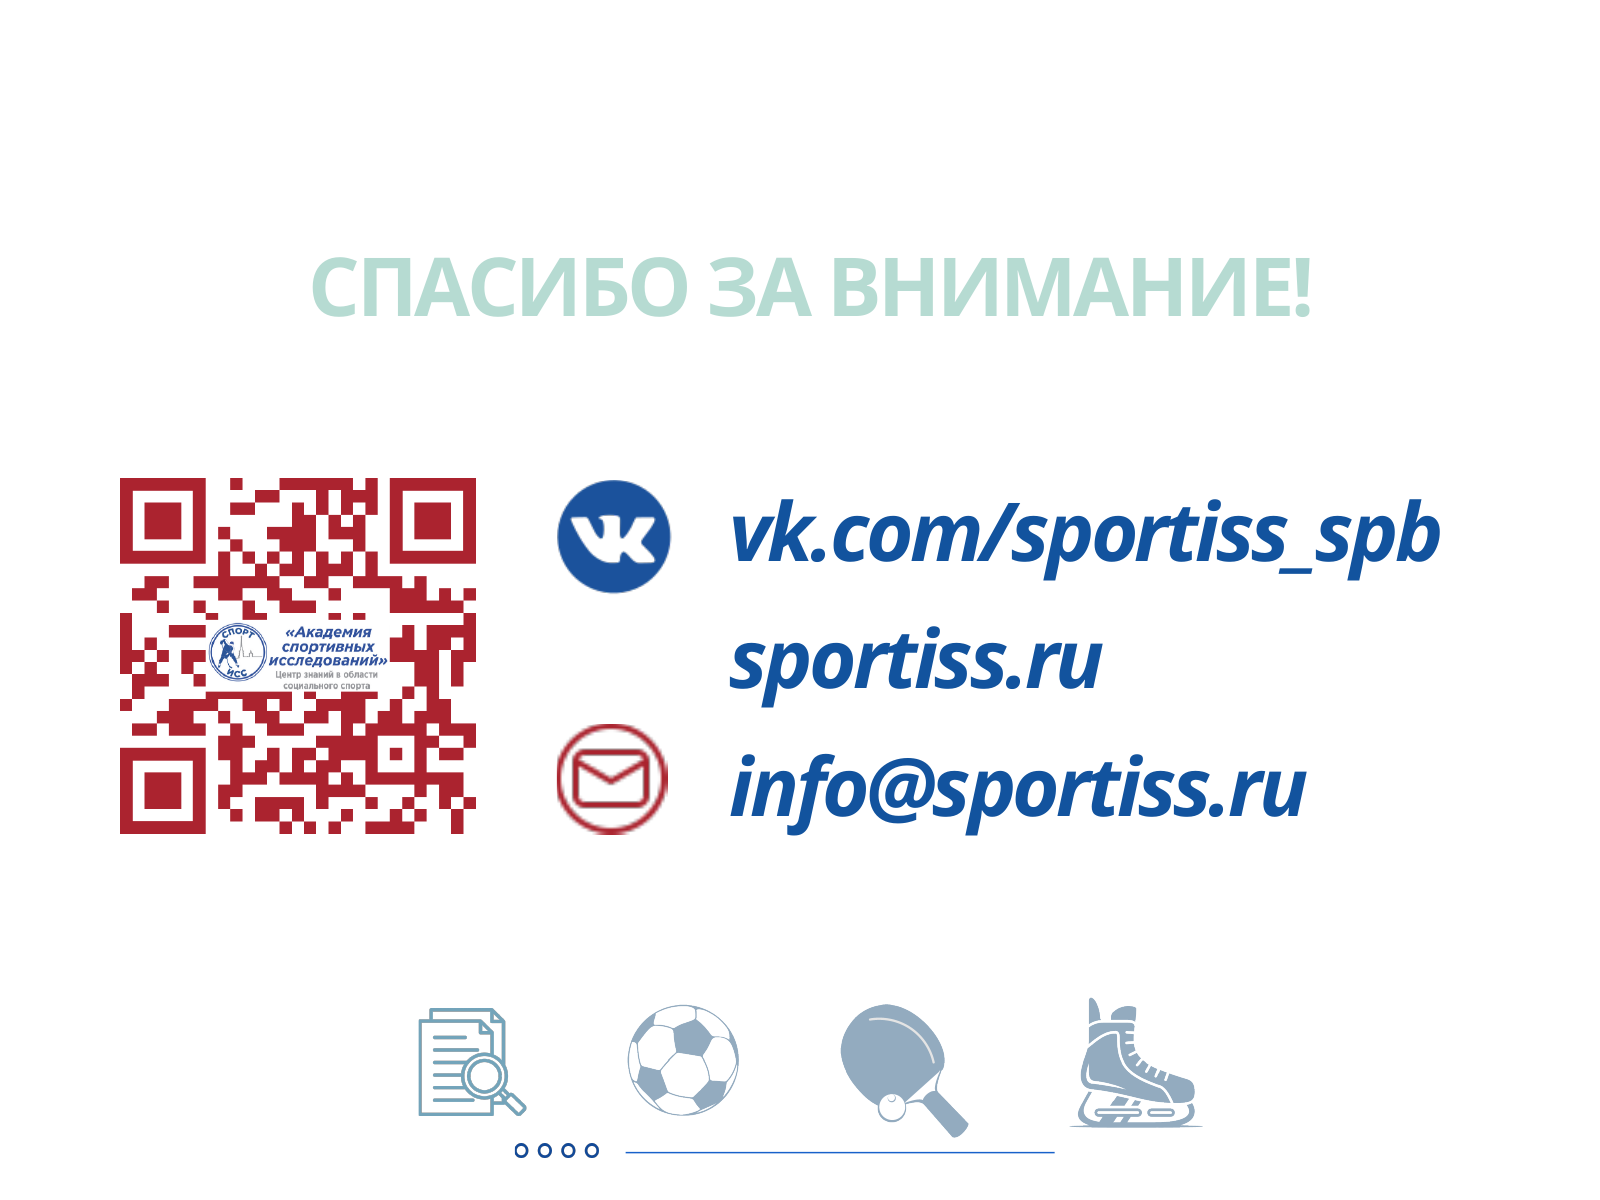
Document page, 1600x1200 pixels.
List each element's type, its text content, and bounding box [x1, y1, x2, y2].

picture [839, 1004, 969, 1139]
text_box vk.com/sportiss_spb sportiss.ru info@sportiss.ru [729, 322, 1524, 833]
text_box [514, 1143, 599, 1158]
text_box [556, 480, 673, 597]
picture [94, 453, 500, 858]
picture [627, 1004, 739, 1117]
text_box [231, 242, 1392, 424]
text_box [556, 724, 668, 836]
picture [1069, 996, 1203, 1128]
text_box [418, 1008, 527, 1117]
